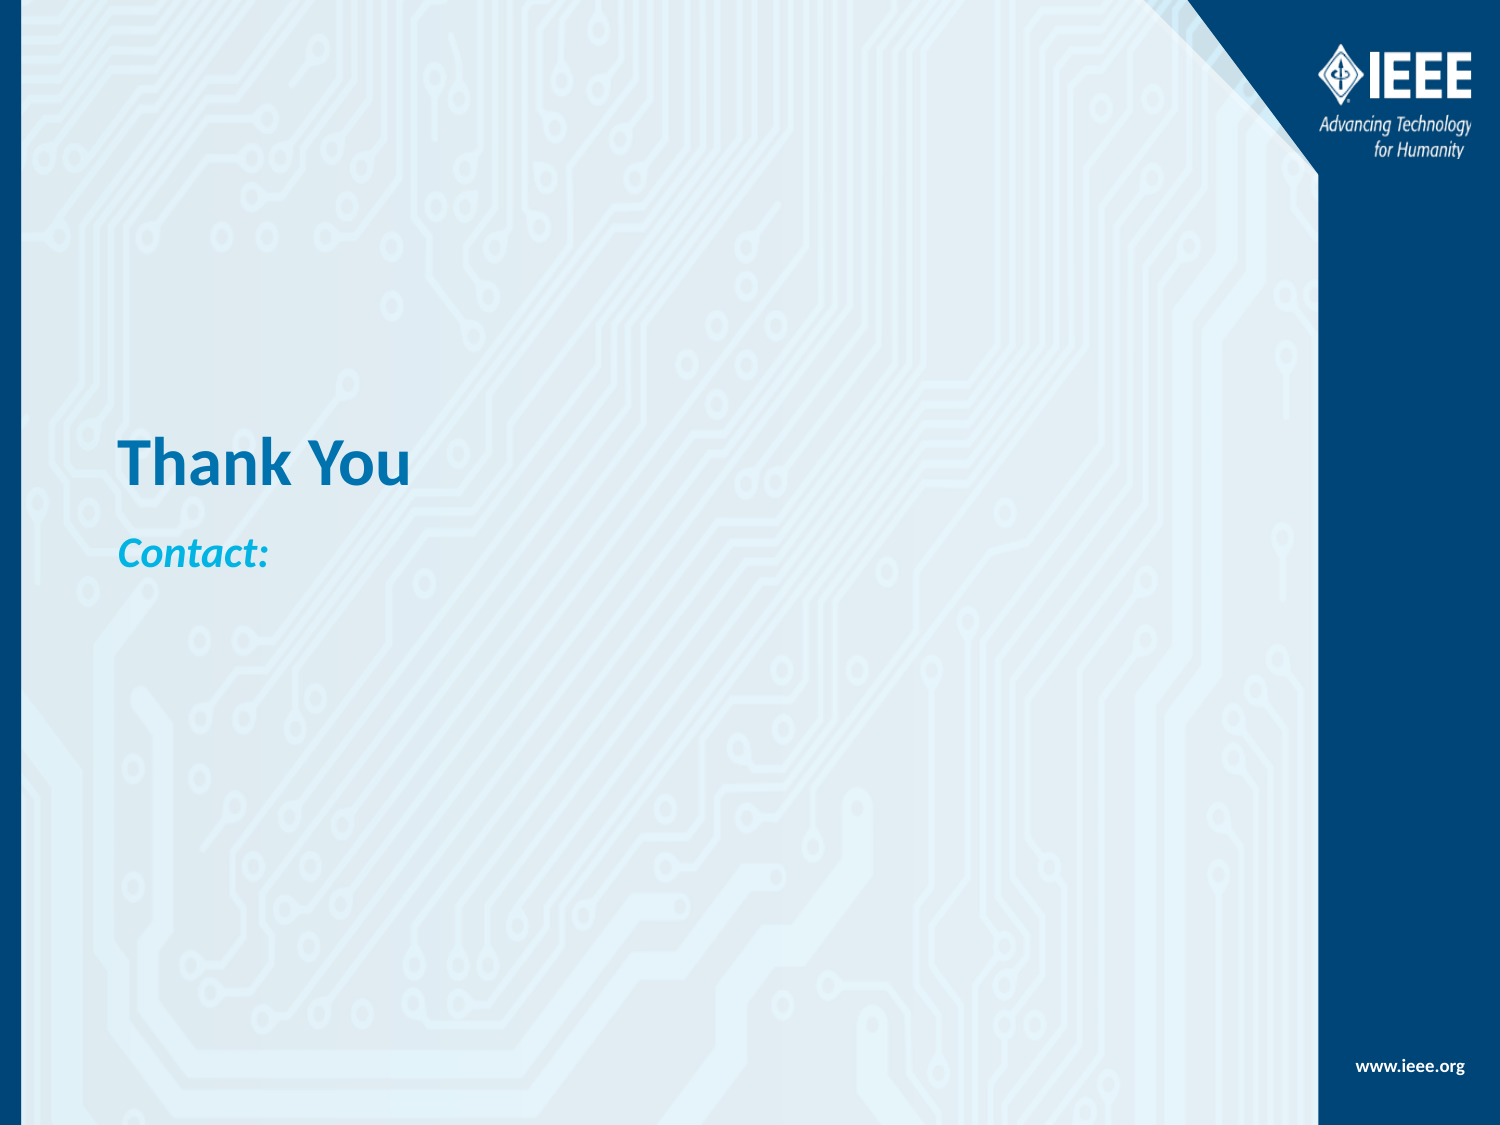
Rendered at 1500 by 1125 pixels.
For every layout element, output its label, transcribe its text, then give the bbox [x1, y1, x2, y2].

title Thank You [102, 392, 1229, 508]
subtitle Contact: [102, 522, 1229, 732]
